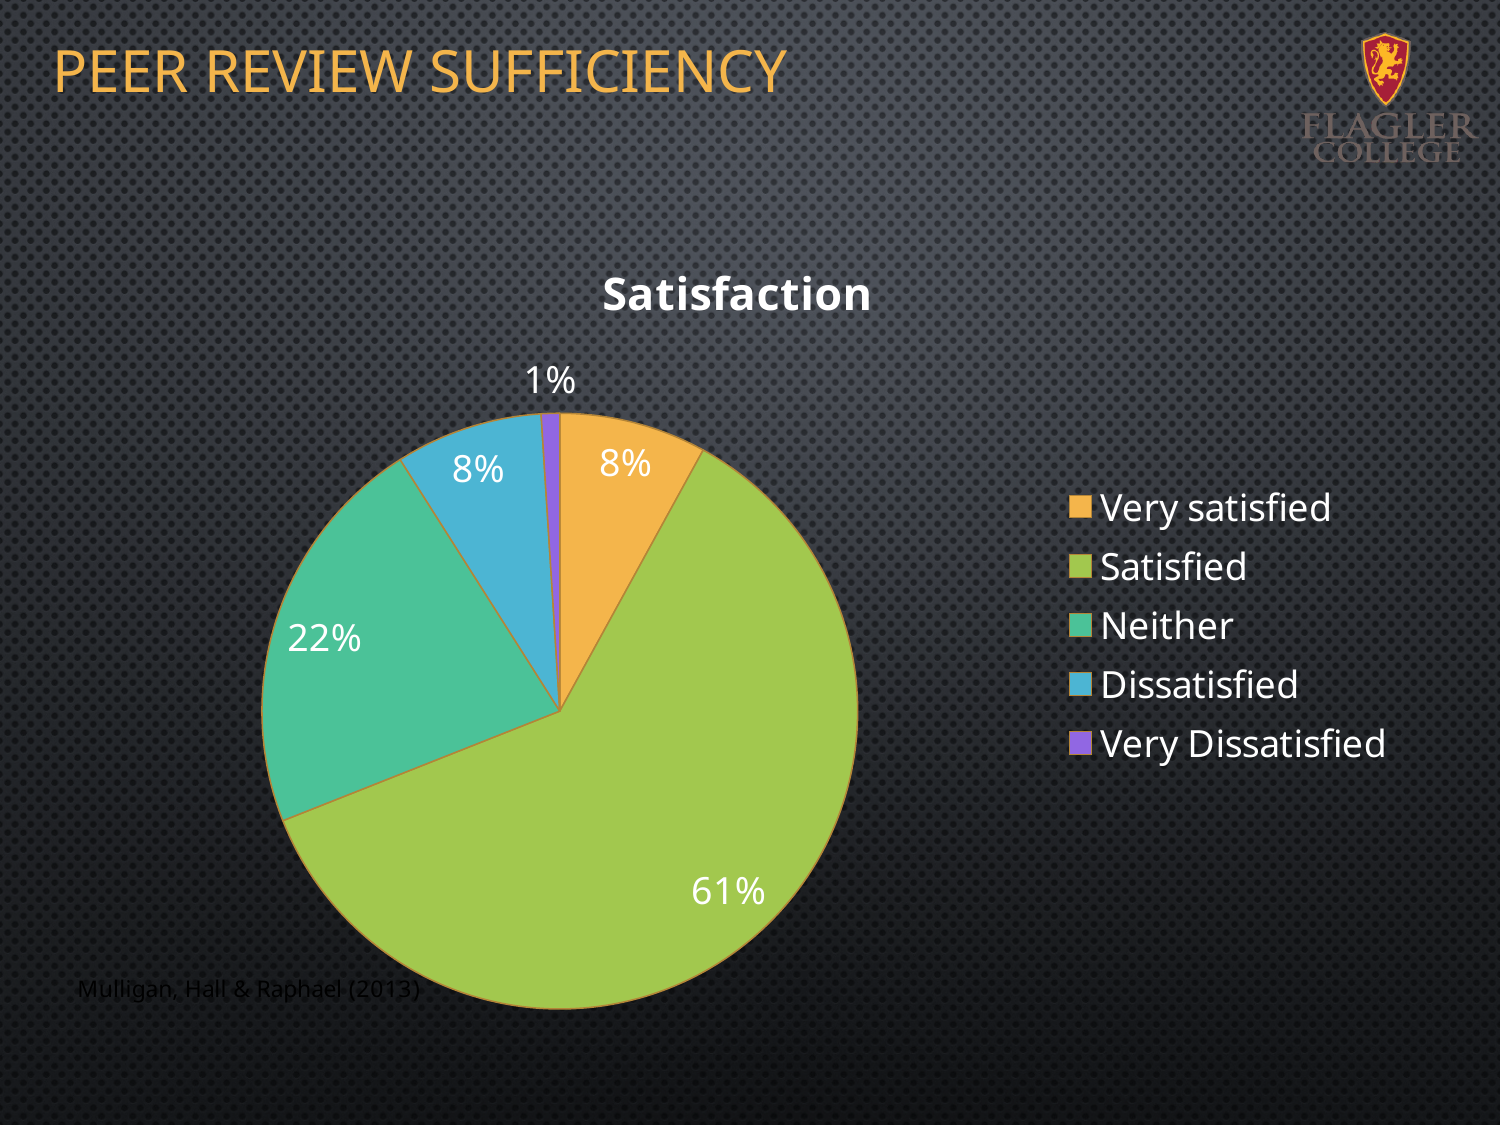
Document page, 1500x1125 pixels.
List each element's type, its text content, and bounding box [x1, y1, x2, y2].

chart [62, 224, 1413, 1026]
title Peer review sufficiency [37, 0, 1388, 163]
picture [1290, 21, 1487, 174]
